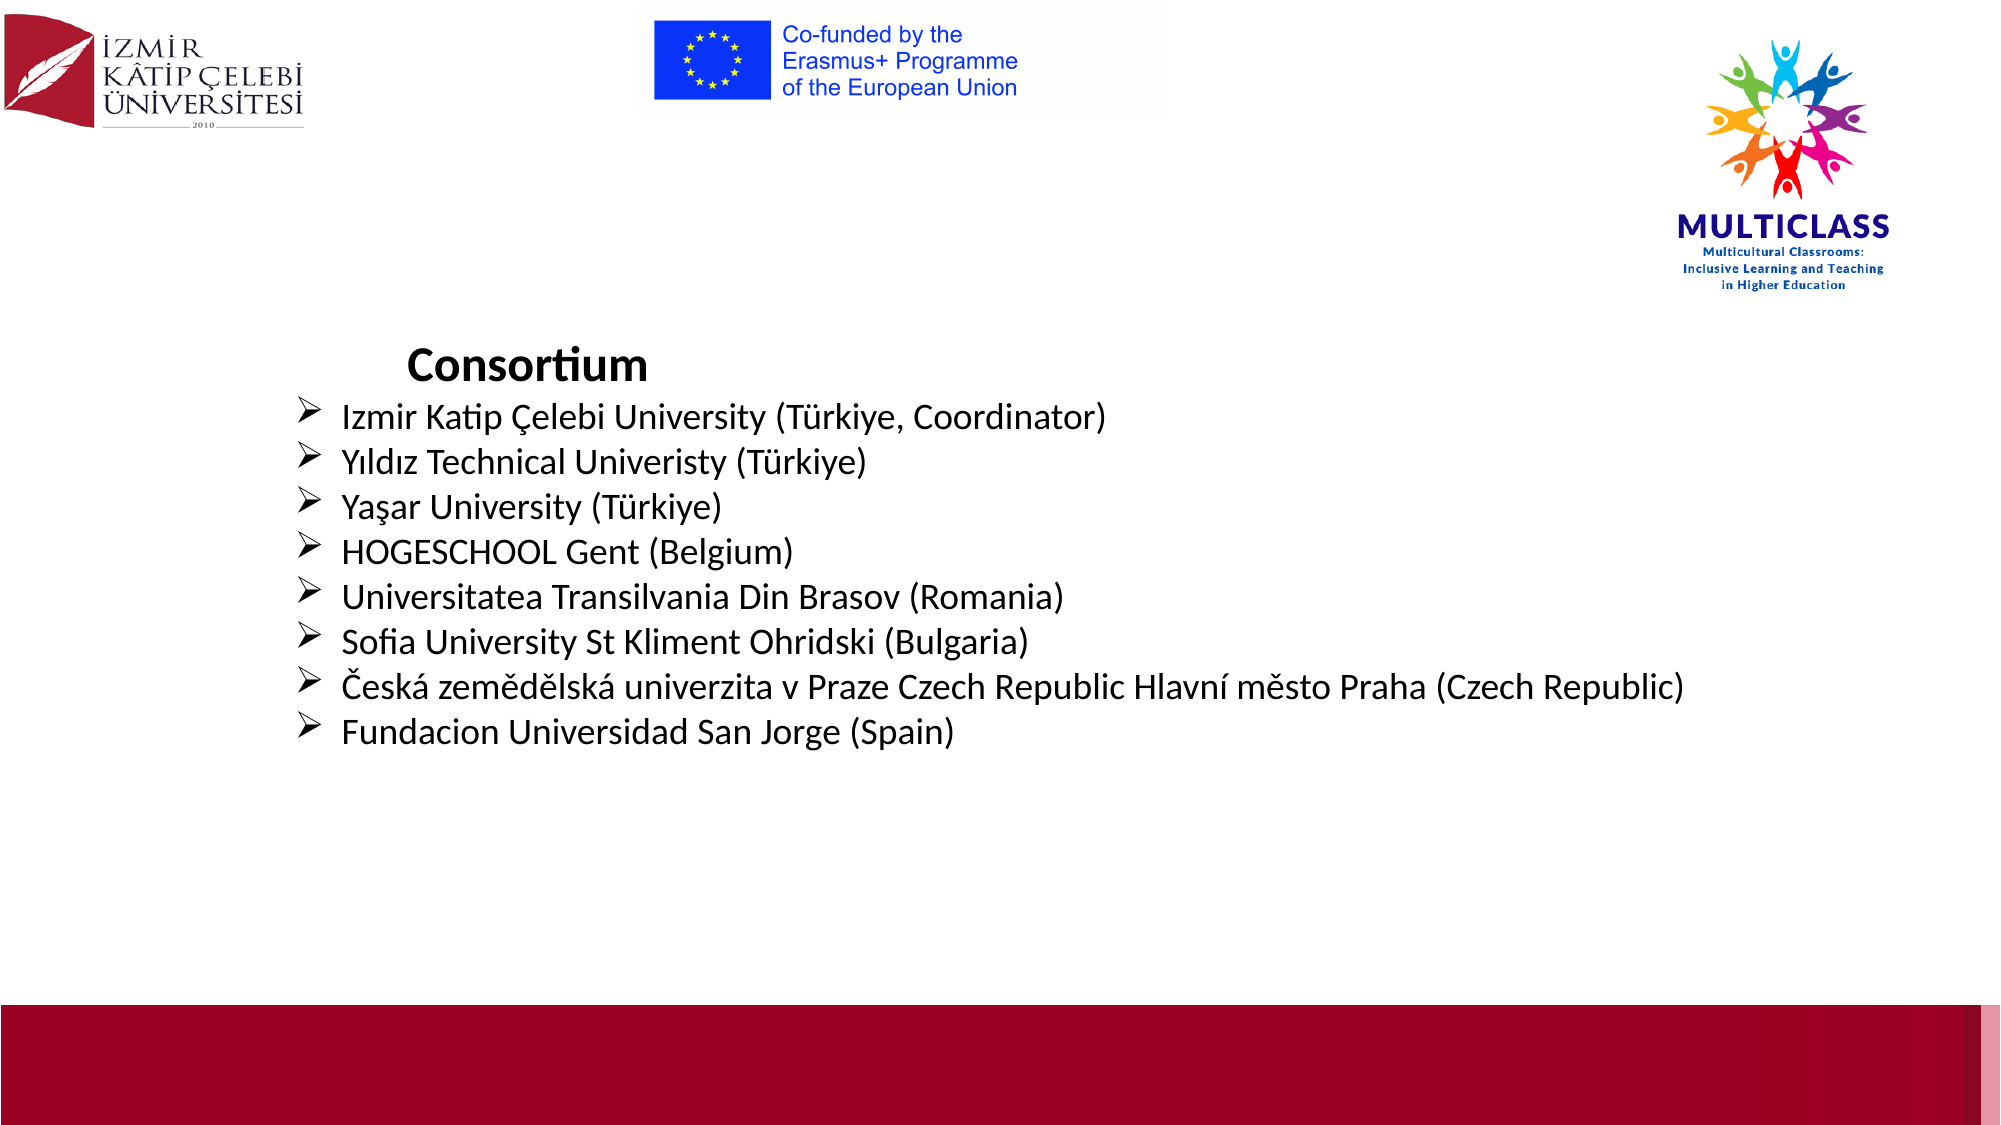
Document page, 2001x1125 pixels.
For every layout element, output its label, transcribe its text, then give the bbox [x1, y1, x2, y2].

text_box Consortium Izmir Katip Çelebi University (Türkiye, Coordinator) Yıldız Technical Univeristy (Türkiye) Yaşar University (Türkiye) HOGESCHOOL Gent (Belgium) Universitatea Transilvania Din Brasov (Romania) Sofia University St Kliment Ohridski (Bulgaria) Česká zemědělská univerzita v Praze Czech Republic Hlavní město Praha (Czech Republic) Fundacion Universidad San Jorge (Spain) [280, 324, 2000, 1075]
picture [1575, 0, 1991, 324]
picture [1, 11, 308, 131]
picture [635, 4, 1168, 114]
